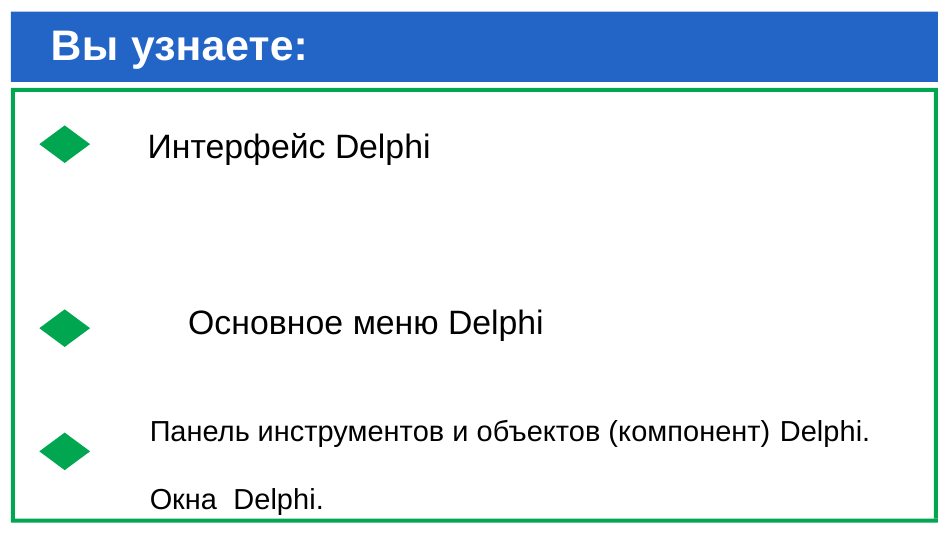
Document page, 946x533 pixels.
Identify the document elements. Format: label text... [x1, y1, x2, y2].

title Вы узнаете: [48, 15, 313, 107]
text_box Интерфейс Delphi [132, 78, 803, 174]
text_box [39, 125, 91, 163]
text_box Основное меню Delphi [173, 254, 559, 349]
text_box [39, 309, 91, 347]
text_box [39, 432, 91, 471]
text_box Панель инструментов и объектов (компонент) Delphi. Окна Delphi. [133, 371, 946, 523]
